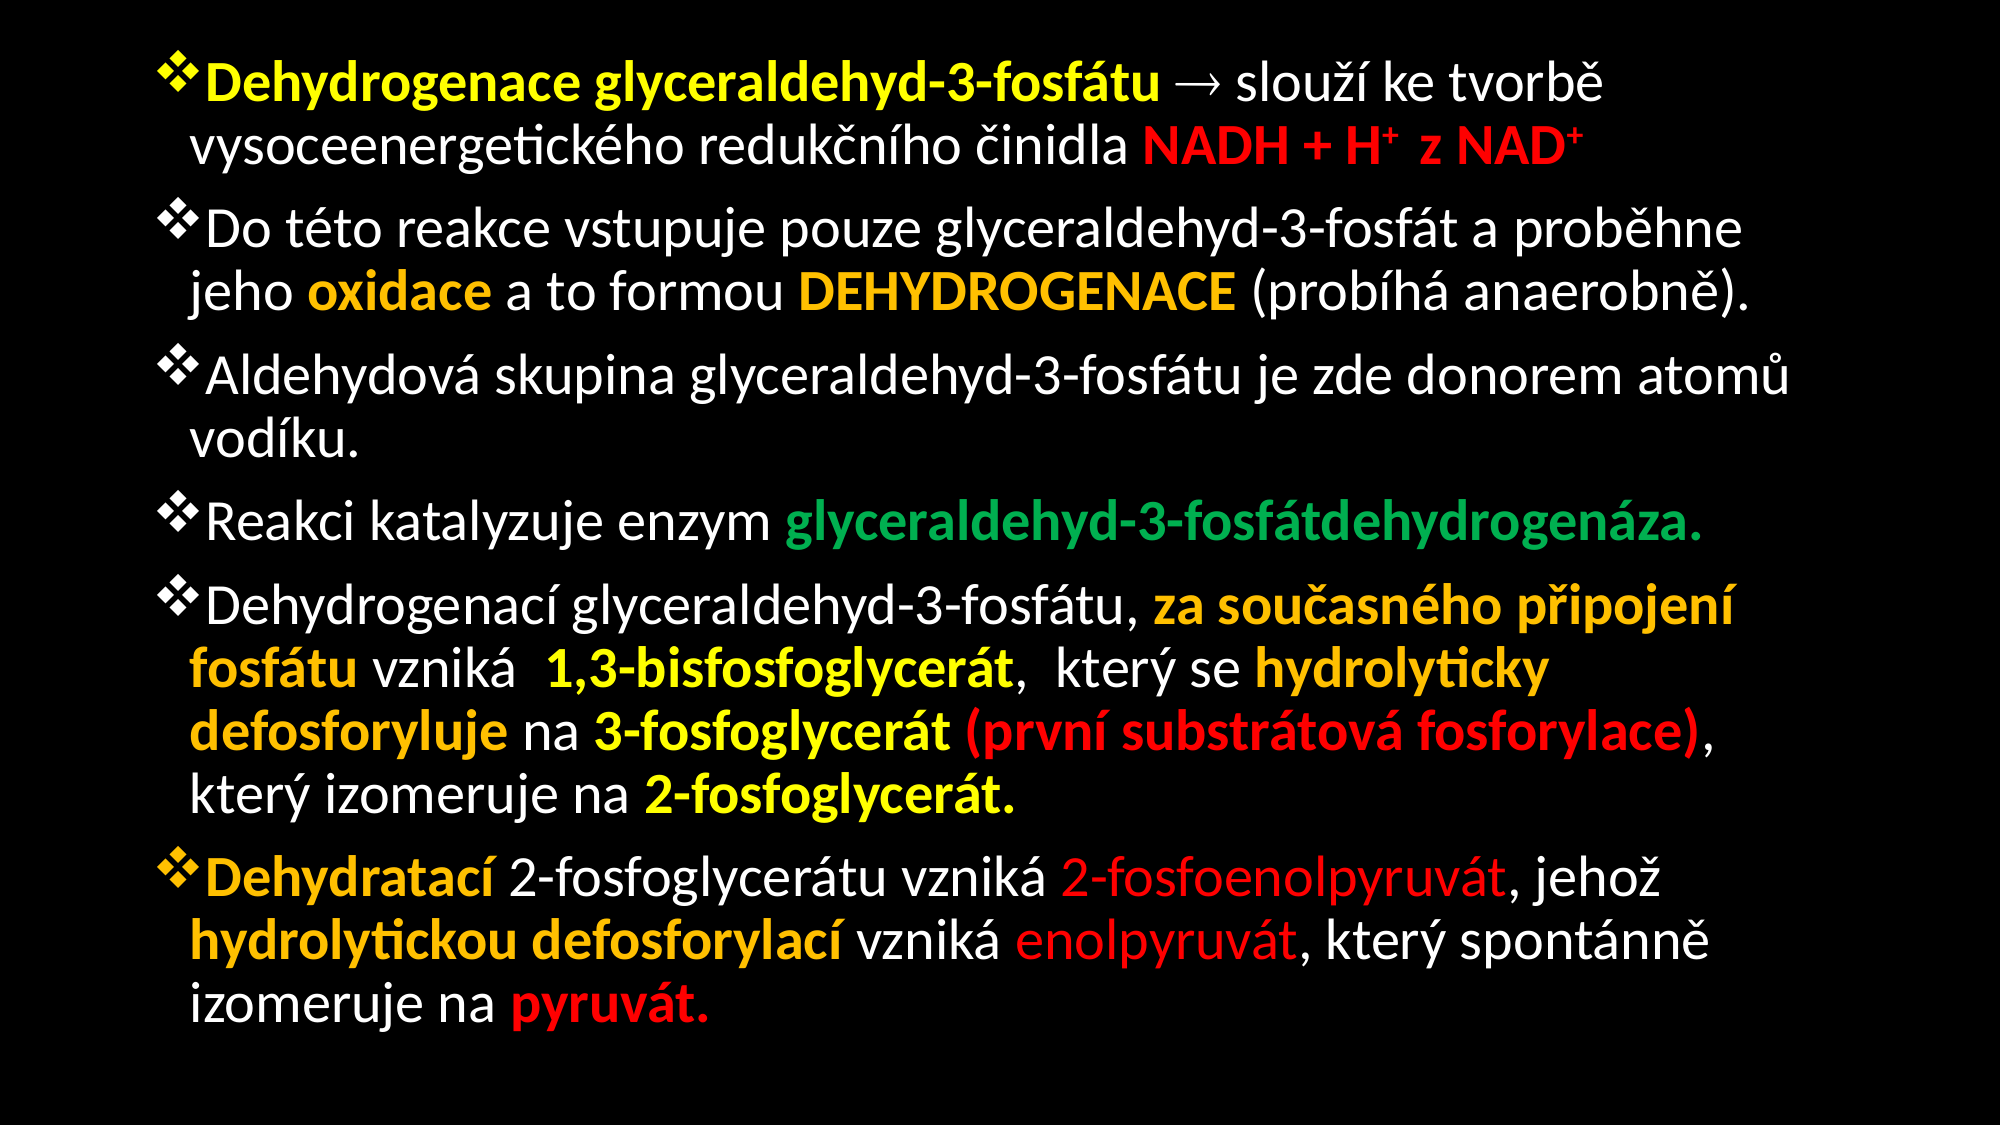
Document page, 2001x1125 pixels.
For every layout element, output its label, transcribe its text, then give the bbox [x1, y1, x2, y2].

list Dehydrogenace glyceraldehyd-3-fosfátu  slouží ke tvorbě vysoceenergetického redukčního činidla NADH + H+ z NAD+ Do této reakce vstupuje pouze glyceraldehyd-3-fosfát a proběhne jeho oxidace a to formou DEHYDROGENACE (probíhá anaerobně). Aldehydová skupina glyceraldehyd-3-fosfátu je zde donorem atomů vodíku. Reakci katalyzuje enzym glyceraldehyd-3-fosfátdehydrogenáza. Dehydrogenací glyceraldehyd-3-fosfátu, za současného připojení fosfátu vzniká 1,3-bisfosfoglycerát, který se hydrolyticky defosforyluje na 3-fosfoglycerát (první substrátová fosforylace), který izomeruje na 2-fosfoglycerát. Dehydratací 2-fosfoglycerátu vzniká 2-fosfoenolpyruvát, jehož hydrolytickou defosforylací vzniká enolpyruvát, který spontánně izomeruje na pyruvát. [137, 43, 1863, 1081]
